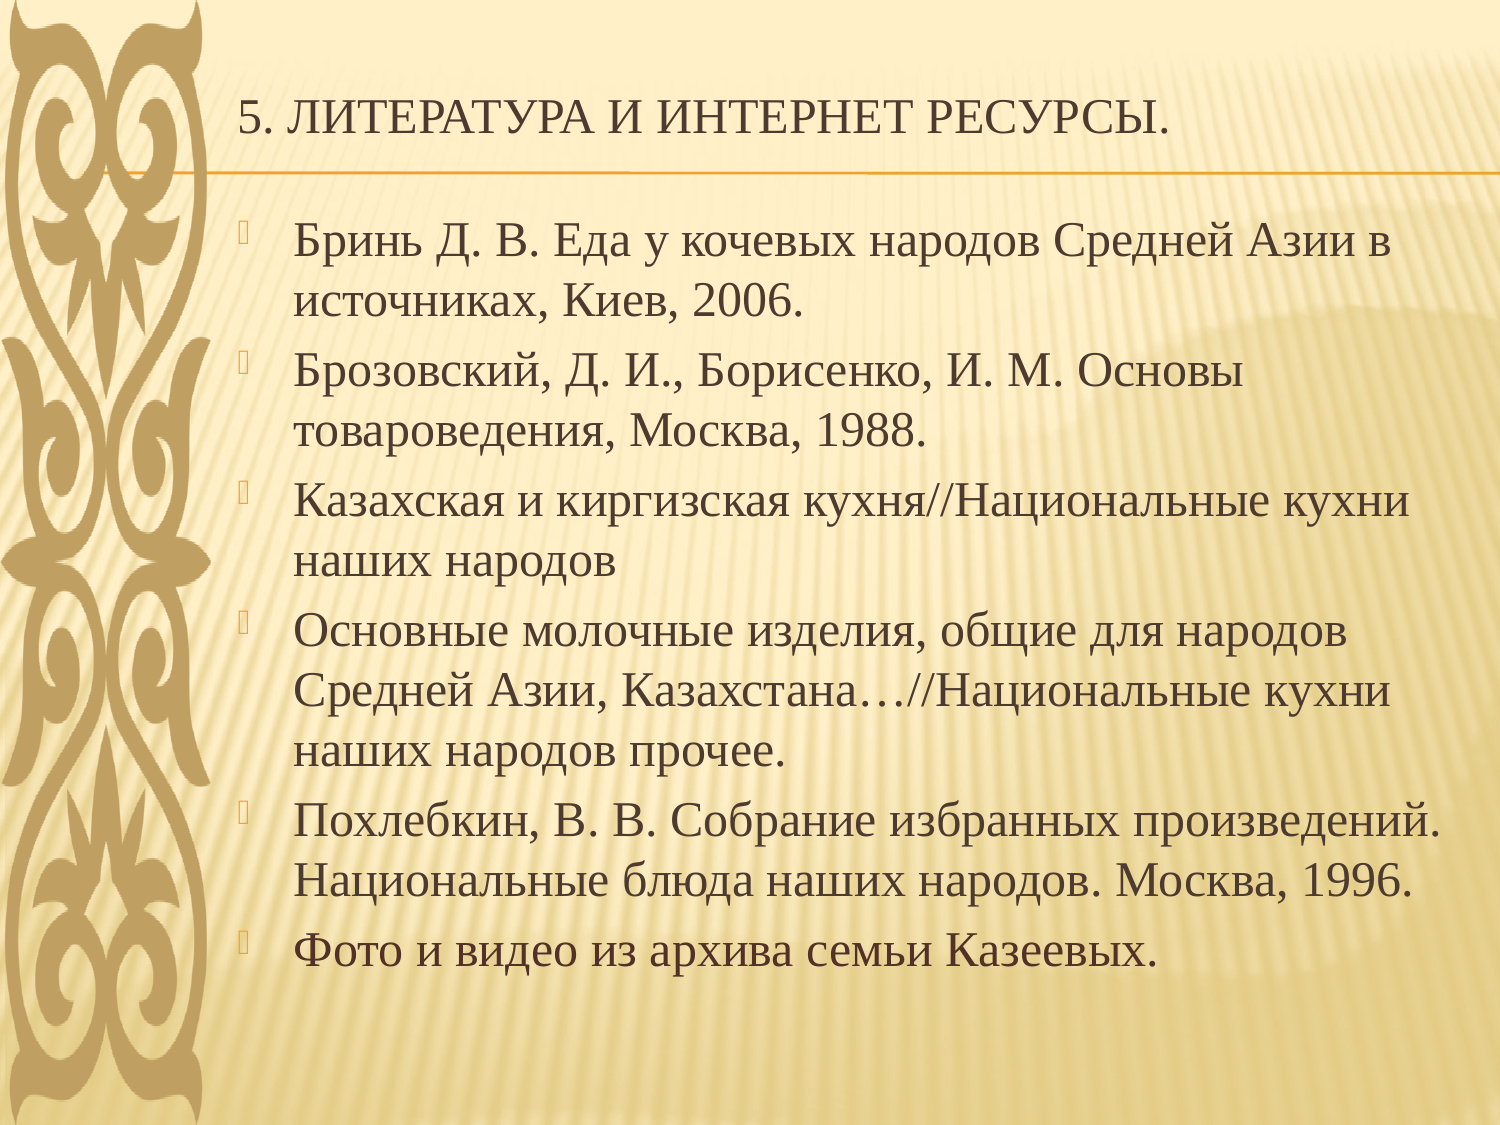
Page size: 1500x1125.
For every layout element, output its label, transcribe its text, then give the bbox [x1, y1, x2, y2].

list Бринь Д. В. Еда у кочевых народов Средней Азии в источниках, Киев, 2006. Брозовский, Д. И., Борисенко, И. М. Основы товароведения, Москва, 1988. Казахская и киргизская кухня//Национальные кухни наших народов Основные молочные изделия, общие для народов Средней Азии, Казахстана…//Национальные кухни наших народов прочее. Похлебкин, В. В. Собрание избранных произведений. Национальные блюда наших народов. Москва, 1996. Фото и видео из архива семьи Казеевых. [222, 199, 1475, 1090]
title 5. Литература и Интернет ресурсы. [222, 75, 1475, 199]
picture [0, 0, 212, 1125]
